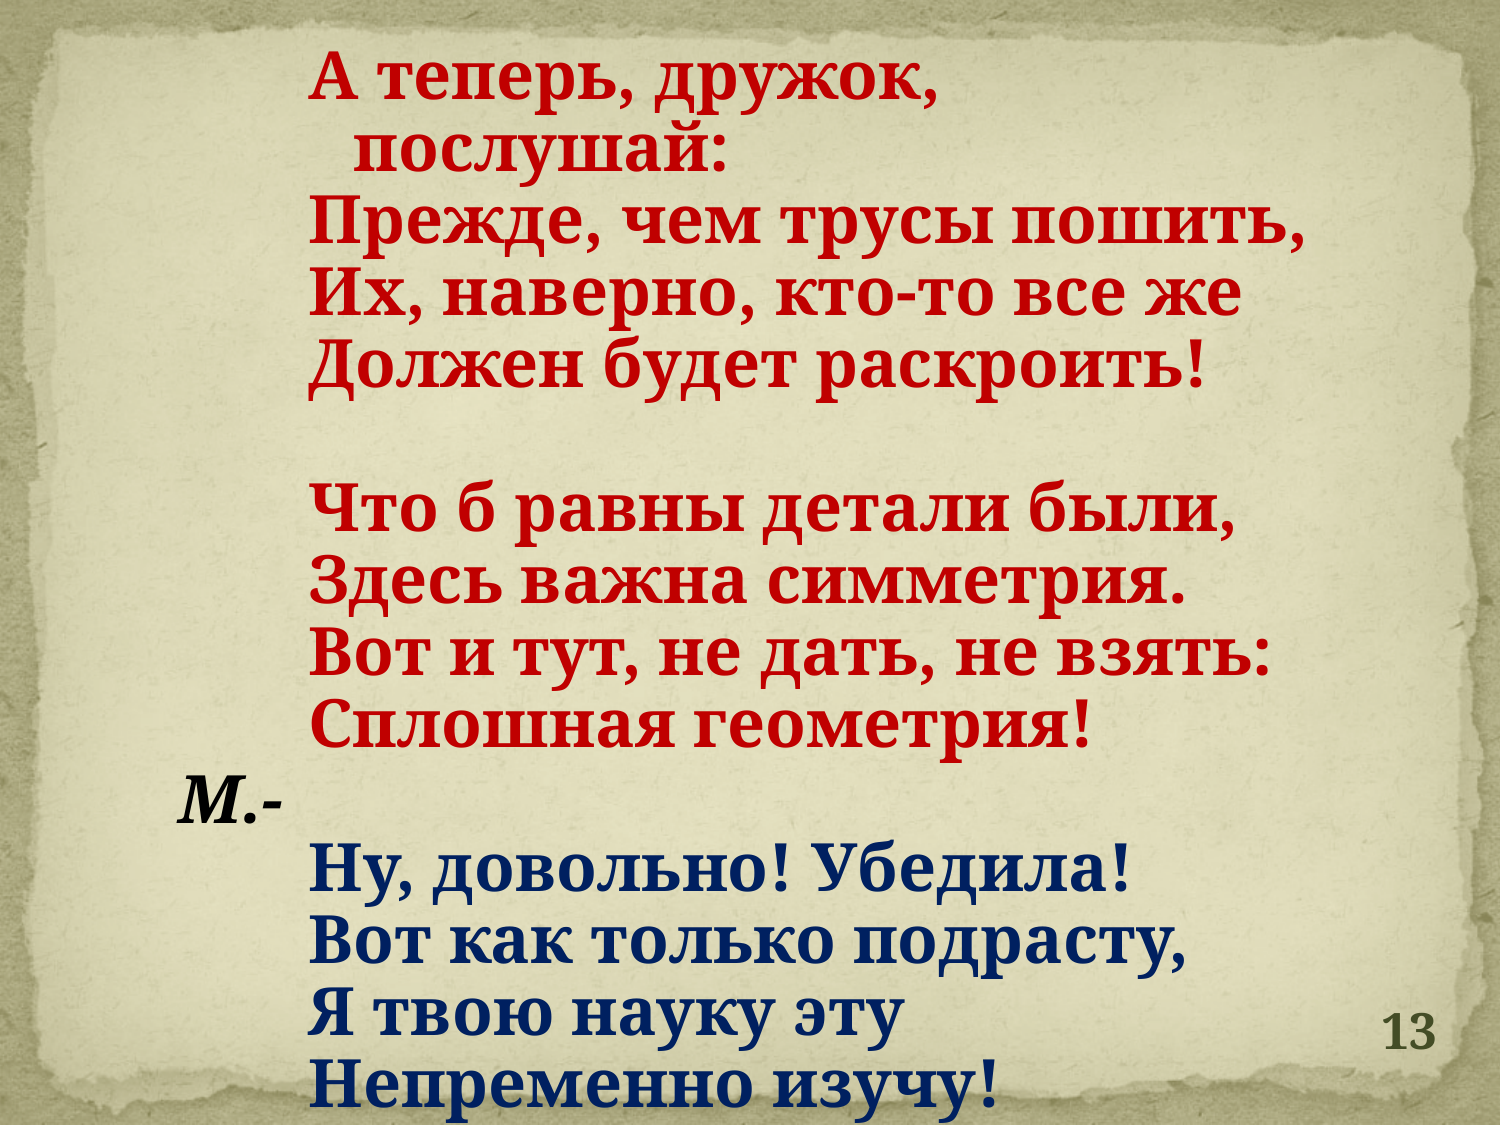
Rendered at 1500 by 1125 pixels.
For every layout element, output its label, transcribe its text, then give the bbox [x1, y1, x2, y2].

slide_number 13 [1359, 996, 1460, 1072]
list А теперь, дружок, послушай: Прежде, чем трусы пошить, Их, наверно, кто-то все же Должен будет раскроить! Что б равны детали были, Здесь важна симметрия. Вот и тут, не дать, не взять: Сплошная геометрия! Ну, довольно! Убедила! Вот как только подрасту, Я твою науку эту Непременно изучу! [293, 35, 1336, 1087]
text_box М.- [163, 749, 328, 845]
